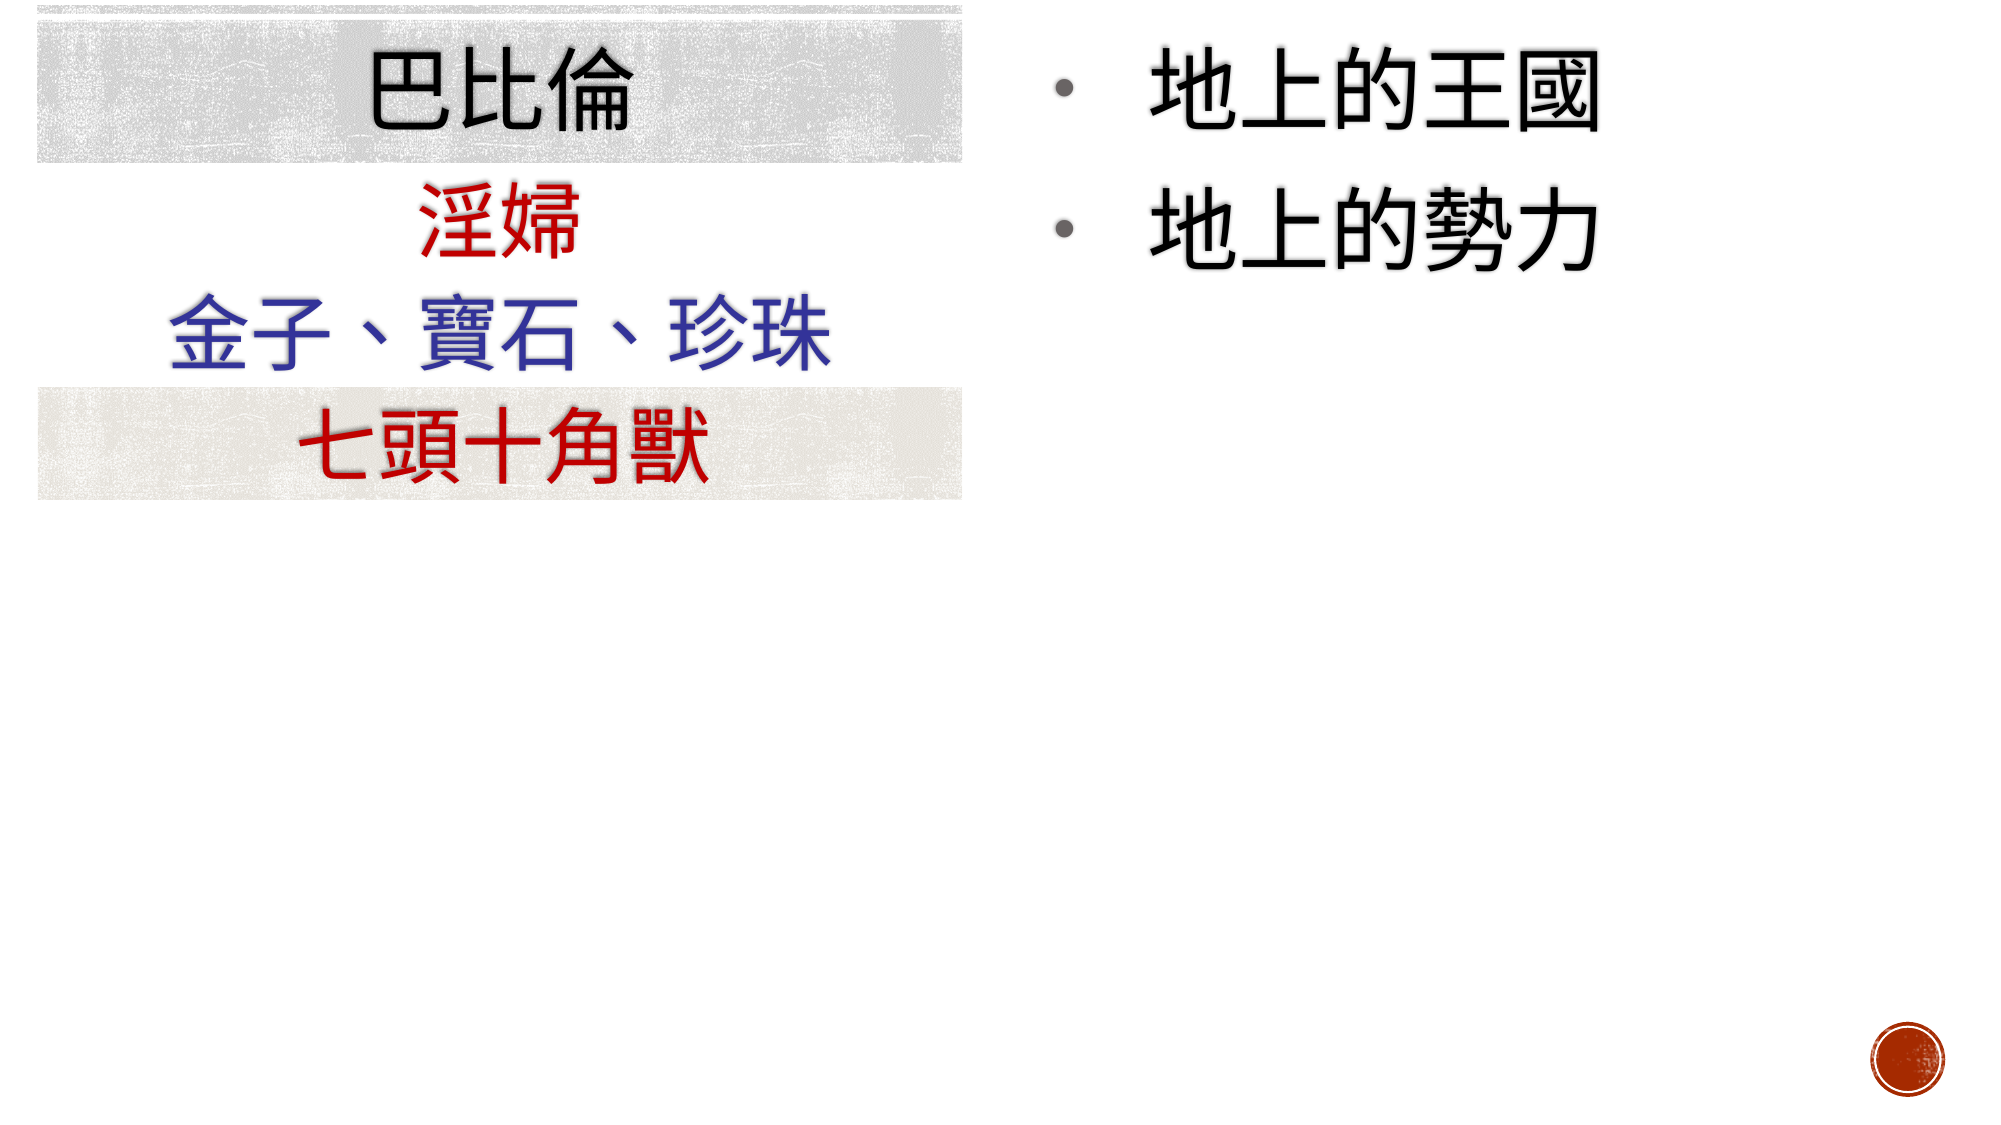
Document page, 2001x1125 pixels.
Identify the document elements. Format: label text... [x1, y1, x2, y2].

text_box 地上的王國 地上的勢力 [1038, 24, 1963, 1050]
text_box 七頭十角獸 [41, 374, 966, 513]
picture [37, 4, 963, 161]
text_box 淫婦 [37, 163, 963, 259]
text_box 金子、寶石、珍珠 [37, 262, 963, 373]
picture [42, 391, 959, 497]
